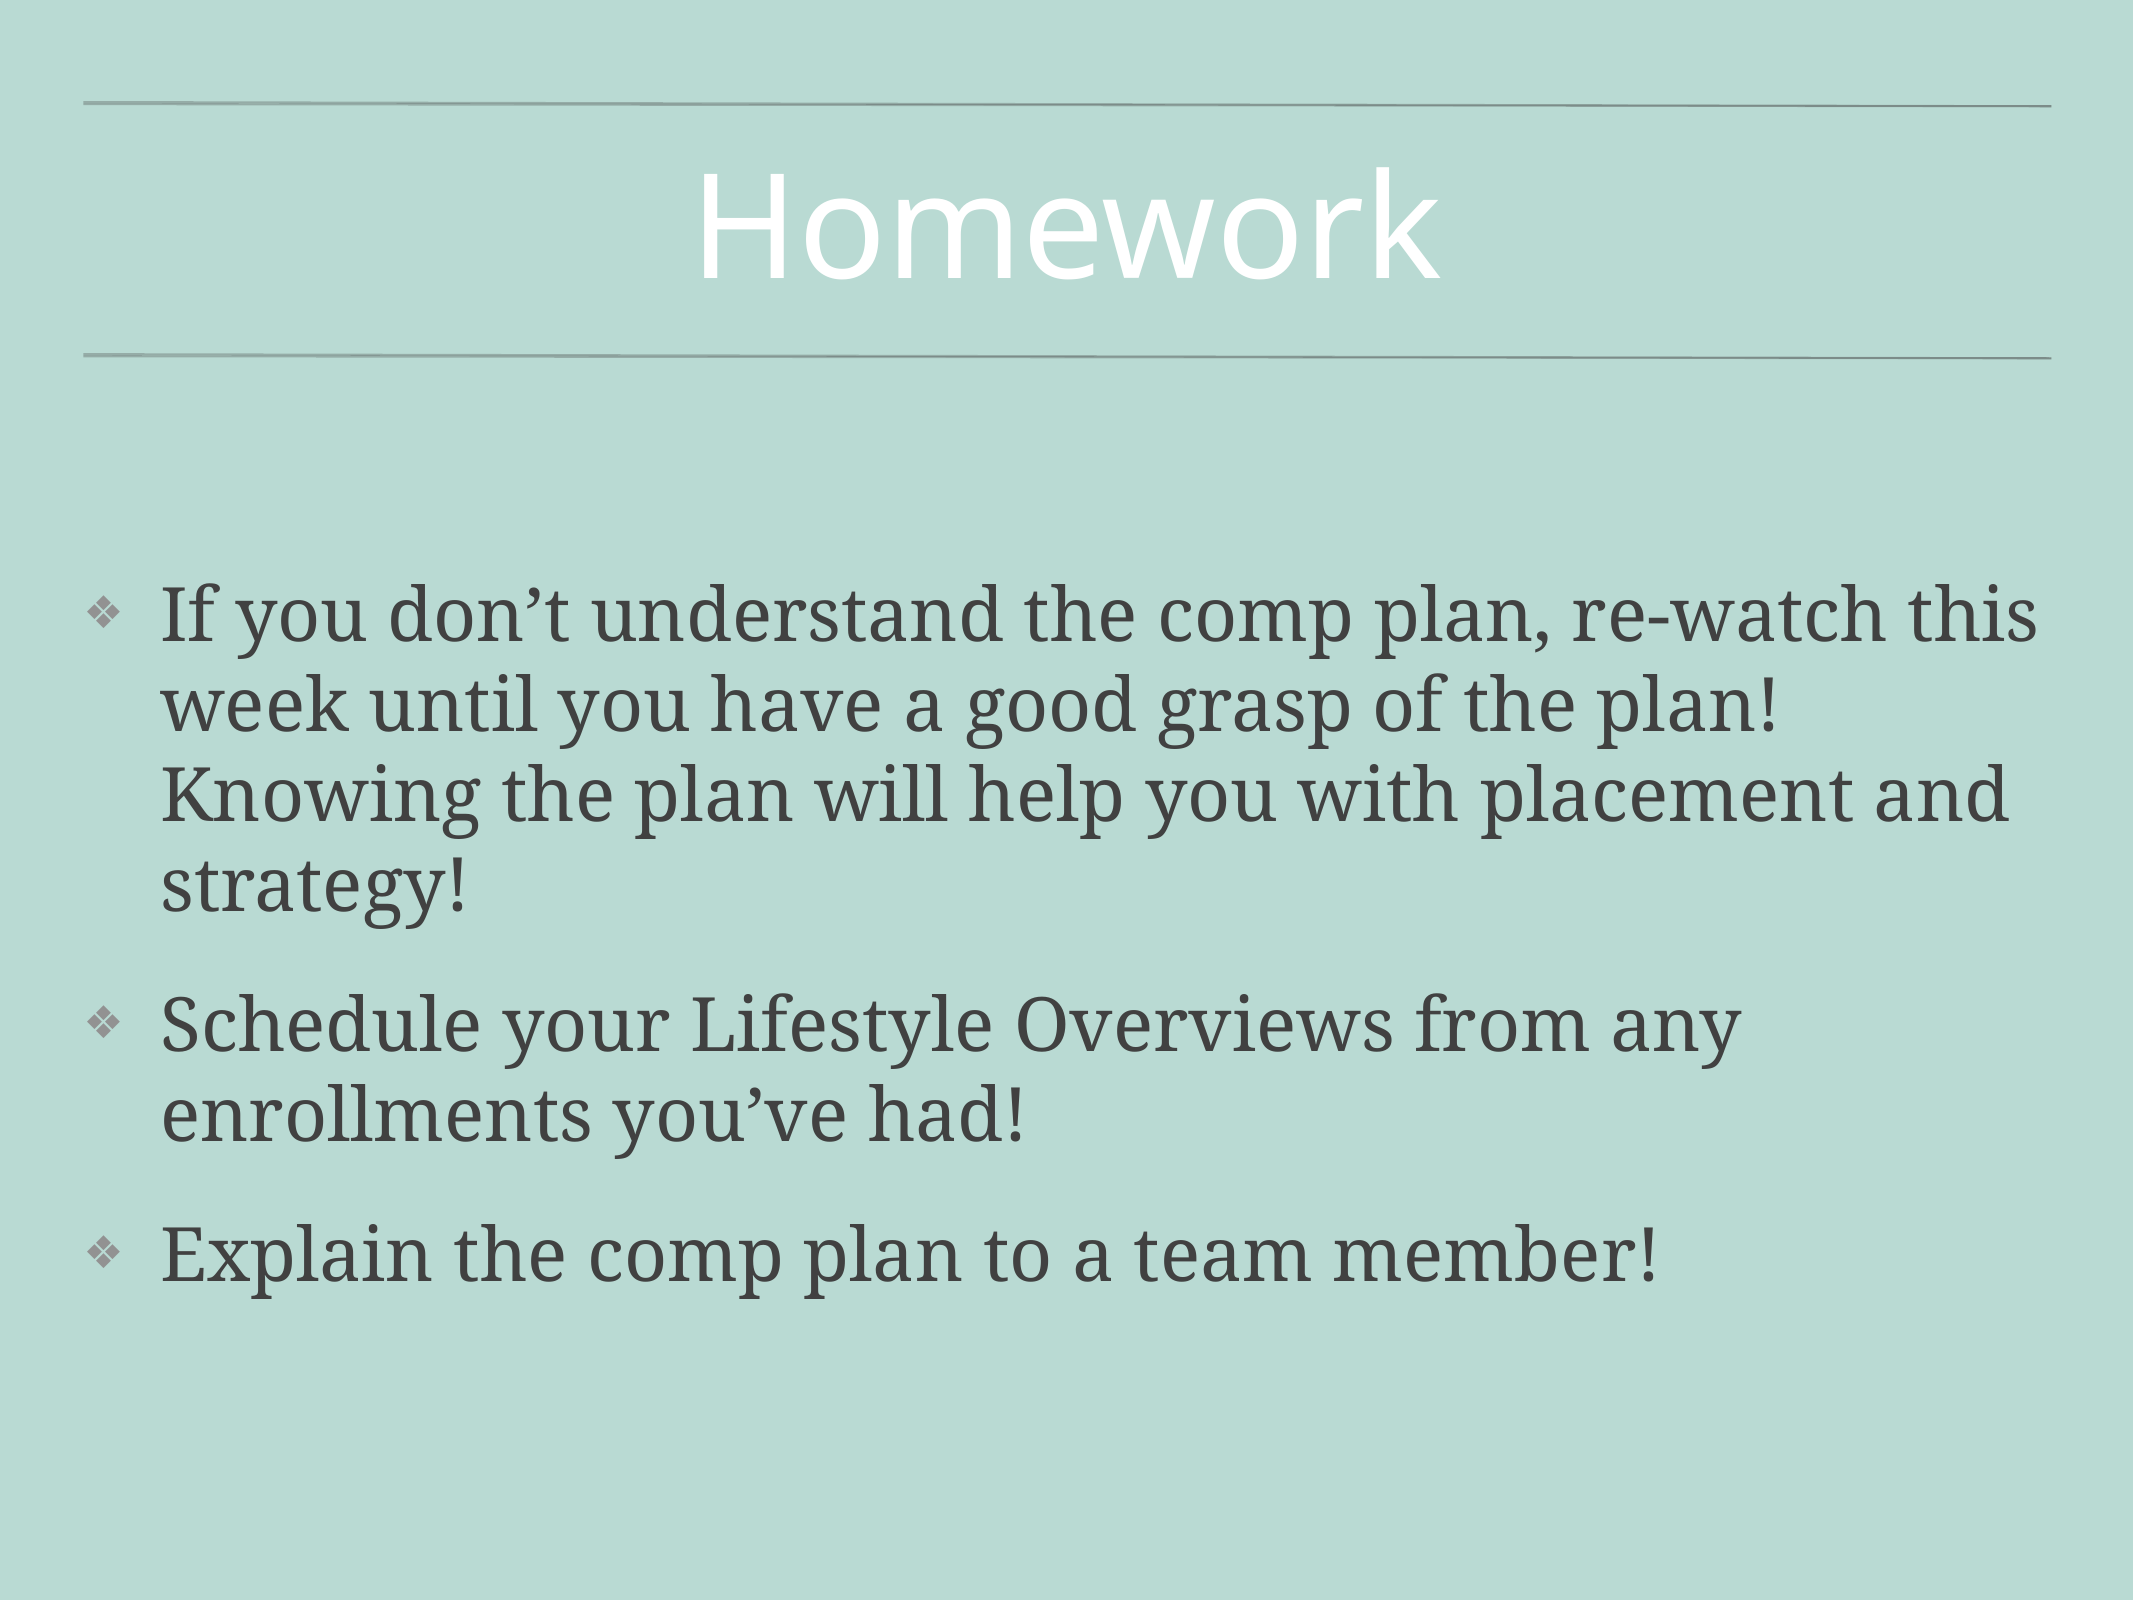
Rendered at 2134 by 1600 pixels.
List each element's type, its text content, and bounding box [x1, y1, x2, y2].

list If you don’t understand the comp plan, re-watch this week until you have a good grasp of the plan! Knowing the plan will help you with placement and strategy! Schedule your Lifestyle Overviews from any enrollments you’ve had! Explain the comp plan to a team member! [82, 430, 2051, 1432]
title Homework [82, 130, 2051, 332]
